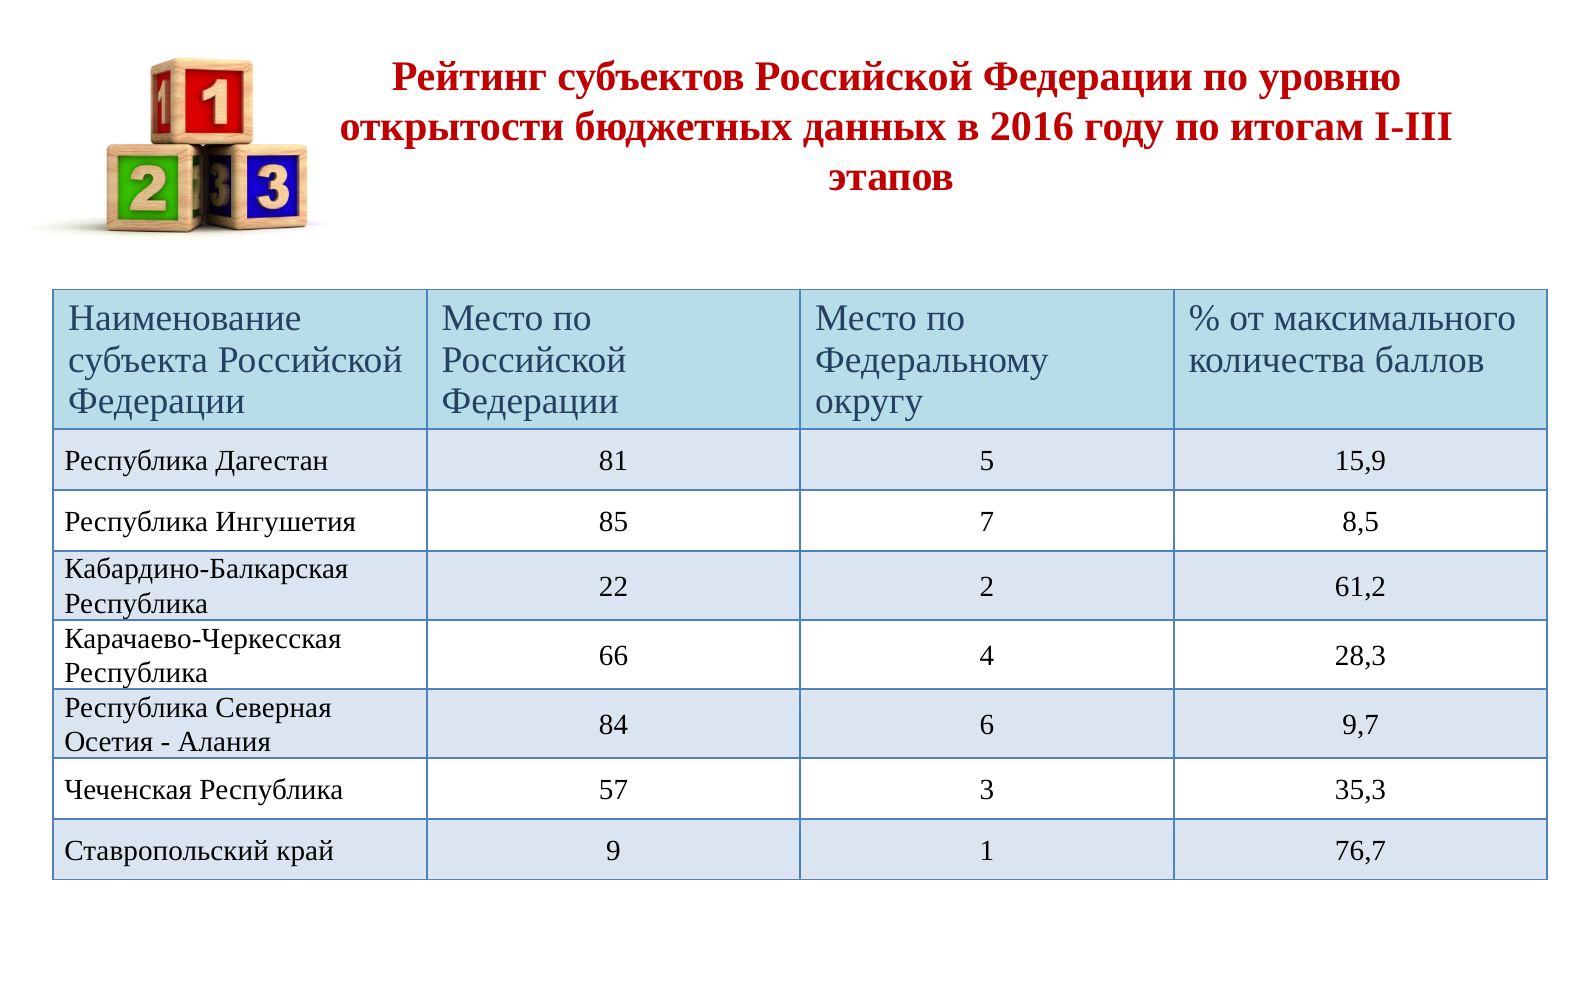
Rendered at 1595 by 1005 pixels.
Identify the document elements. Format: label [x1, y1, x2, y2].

table_cell [801, 759, 1173, 818]
table_cell [1175, 491, 1546, 550]
table_cell [54, 430, 426, 489]
table_cell [428, 690, 799, 757]
table_cell [428, 820, 799, 879]
table_cell [428, 621, 799, 688]
table_cell [428, 491, 799, 550]
table_cell [801, 552, 1173, 619]
table_cell [801, 820, 1173, 879]
table_cell [1175, 759, 1546, 818]
table_cell [1175, 621, 1546, 688]
table_cell [801, 430, 1173, 489]
table_cell [801, 491, 1173, 550]
table_cell [801, 621, 1173, 688]
table_header [54, 290, 426, 428]
table_cell [54, 491, 426, 550]
table_cell [1175, 690, 1546, 757]
picture [29, 29, 364, 259]
table_header [428, 290, 799, 428]
table_cell [54, 621, 426, 688]
table_cell [428, 552, 799, 619]
table_header [801, 290, 1173, 428]
table_cell [1175, 552, 1546, 619]
table_cell [54, 690, 426, 757]
table_cell [54, 759, 426, 818]
table_cell [428, 759, 799, 818]
table_cell [1175, 430, 1546, 489]
table_cell [428, 430, 799, 489]
table_cell [801, 690, 1173, 757]
table_cell [1175, 820, 1546, 879]
table_cell [54, 552, 426, 619]
title [364, 40, 1516, 208]
table_header [1175, 290, 1546, 428]
table_cell [54, 820, 426, 879]
